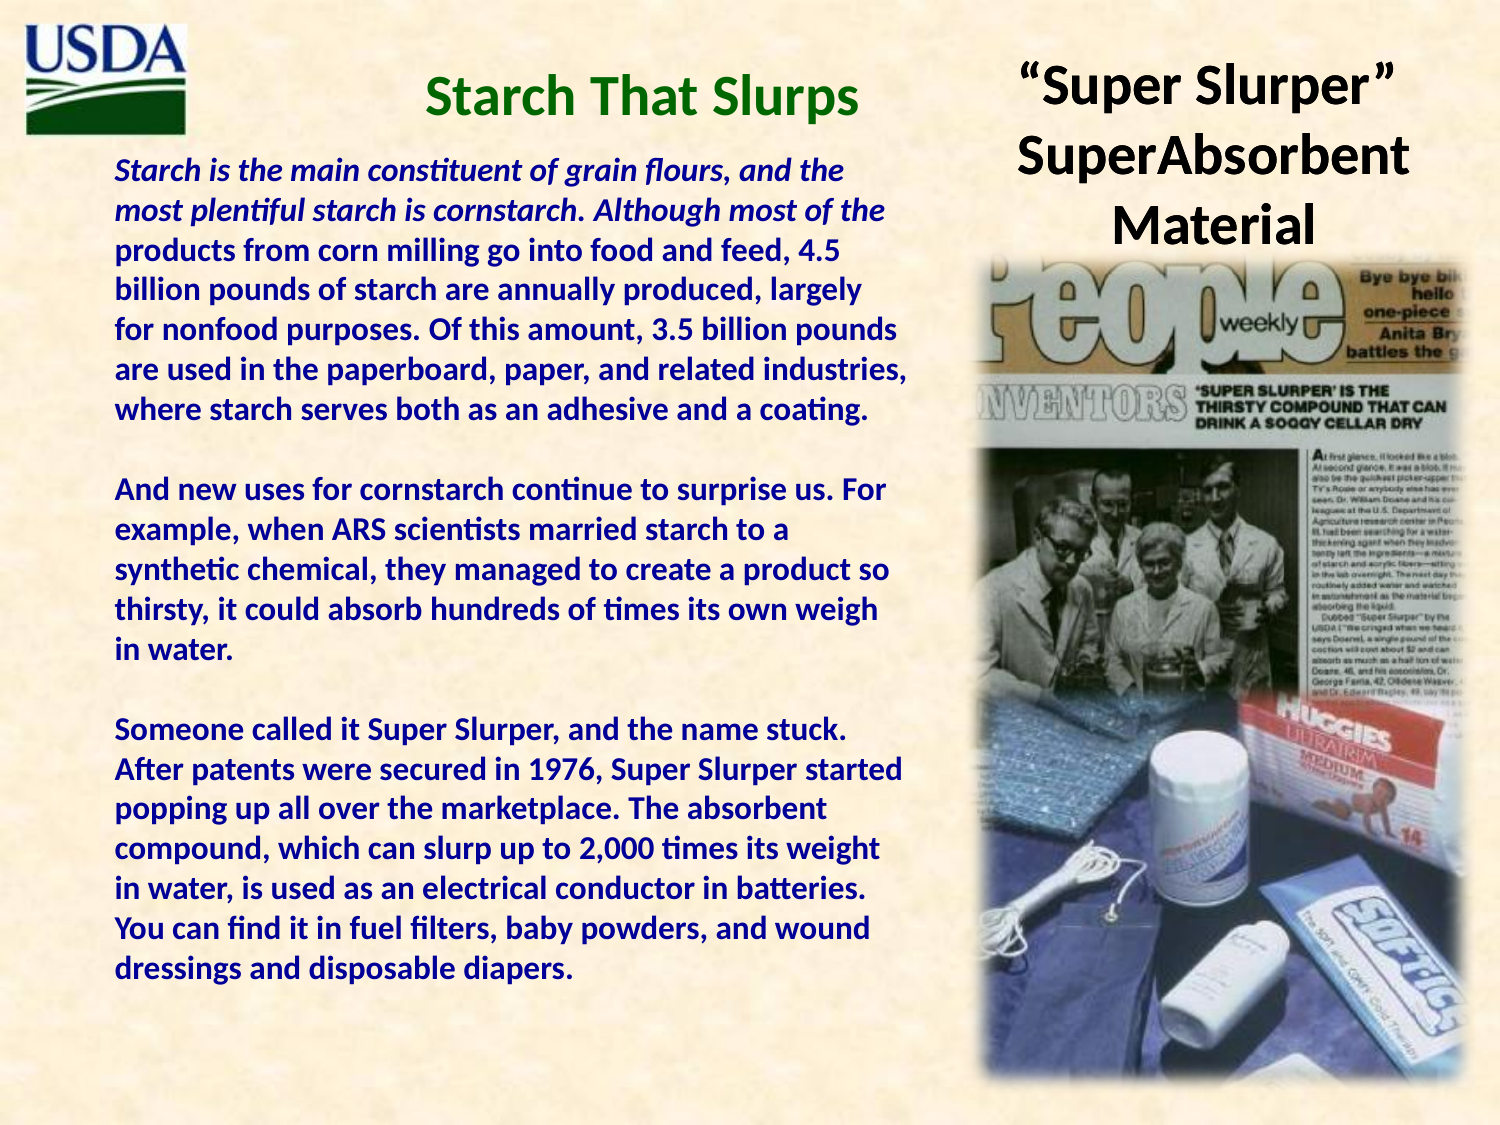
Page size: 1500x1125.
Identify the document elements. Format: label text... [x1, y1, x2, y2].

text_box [963, 38, 1475, 1096]
picture [0, 0, 1500, 1125]
text_box Starch is the main constituent of grain flours, and the most plentiful starch is cornstarch. Although most of the products from corn milling go into food and feed, 4.5 billion pounds of starch are annually produced, largely for nonfood purposes. Of this amount, 3.5 billion pounds are used in the paperboard, paper, and related industries, where starch serves both as an adhesive and a coating. And new uses for cornstarch continue to surprise us. For example, when ARS scientists married starch to a synthetic chemical, they managed to create a product so thirsty, it could absorb hundreds of times its own weigh in water. Someone called it Super Slurper, and the name stuck. After patents were secured in 1976, Super Slurper started popping up all over the marketplace. The absorbent compound, which can slurp up to 2,000 times its weight in water, is used as an electrical conductor in batteries. You can find it in fuel filters, baby powders, and wound dressings and disposable diapers. [99, 140, 925, 994]
text_box Starch That Slurps [349, 50, 875, 135]
